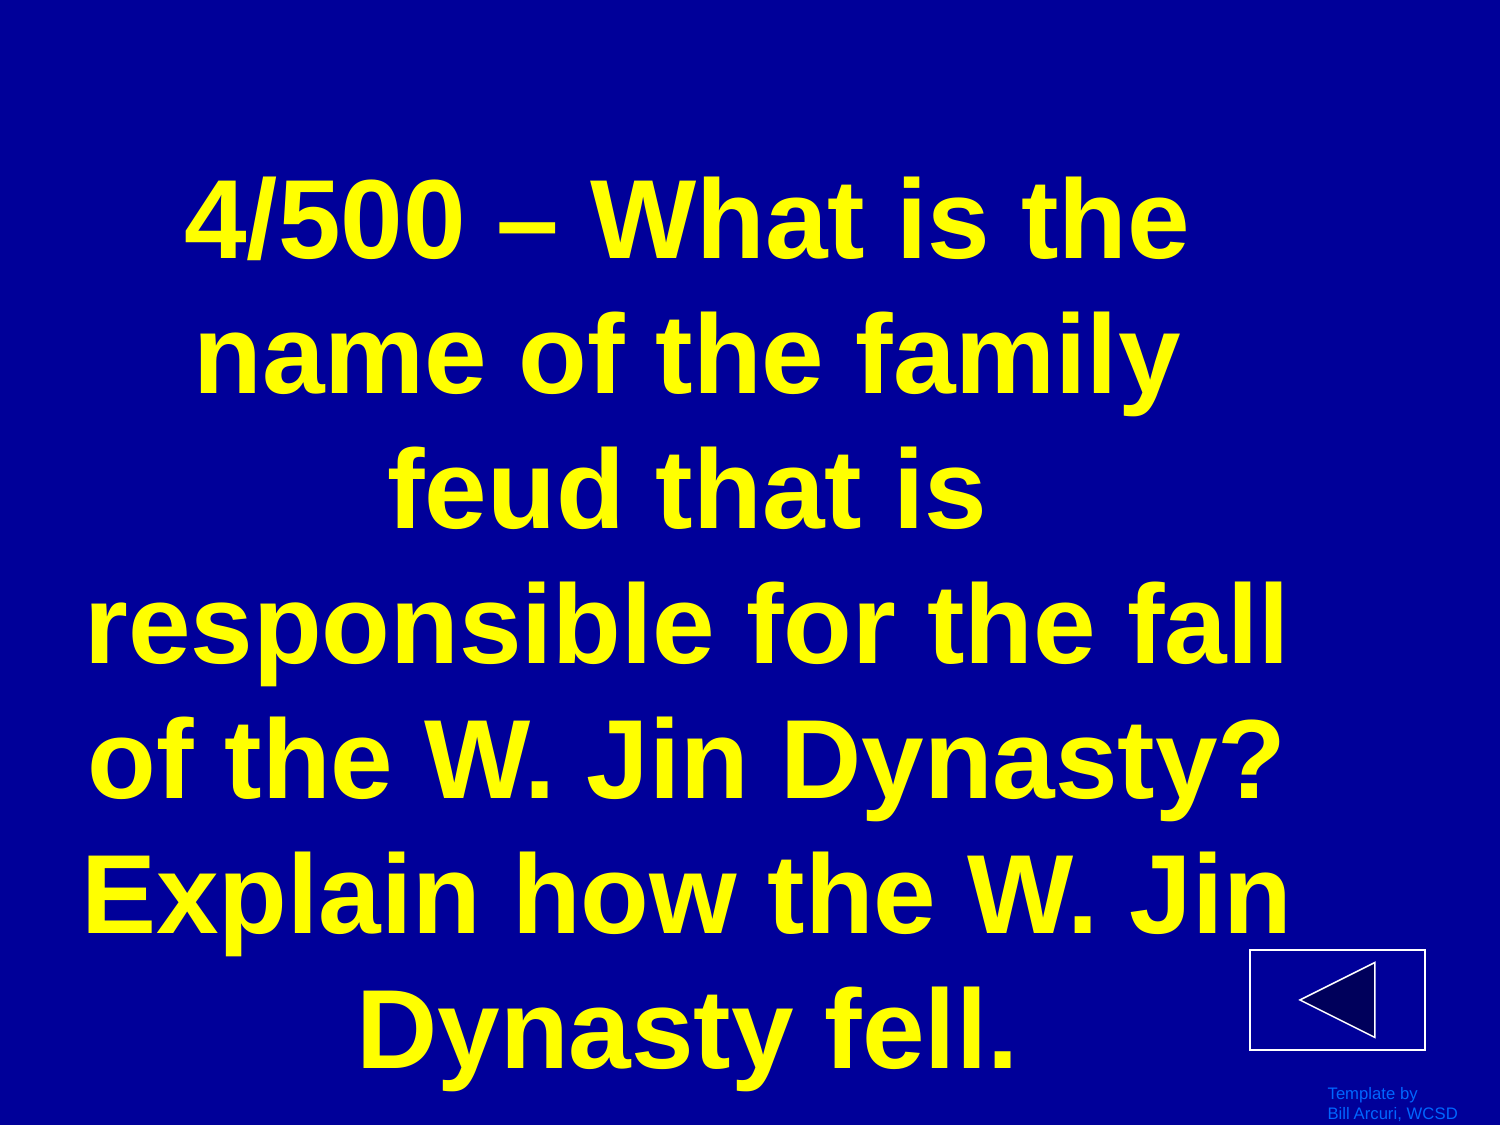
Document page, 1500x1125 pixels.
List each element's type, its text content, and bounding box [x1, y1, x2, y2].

title 4/500 – What is the name of the family feud that is responsible for the fall of the W. Jin Dynasty? Explain how the W. Jin Dynasty fell. [49, 524, 1326, 713]
slide_number Template by Bill Arcuri, WCSD [1312, 1074, 1476, 1125]
text_box [1250, 950, 1426, 1051]
